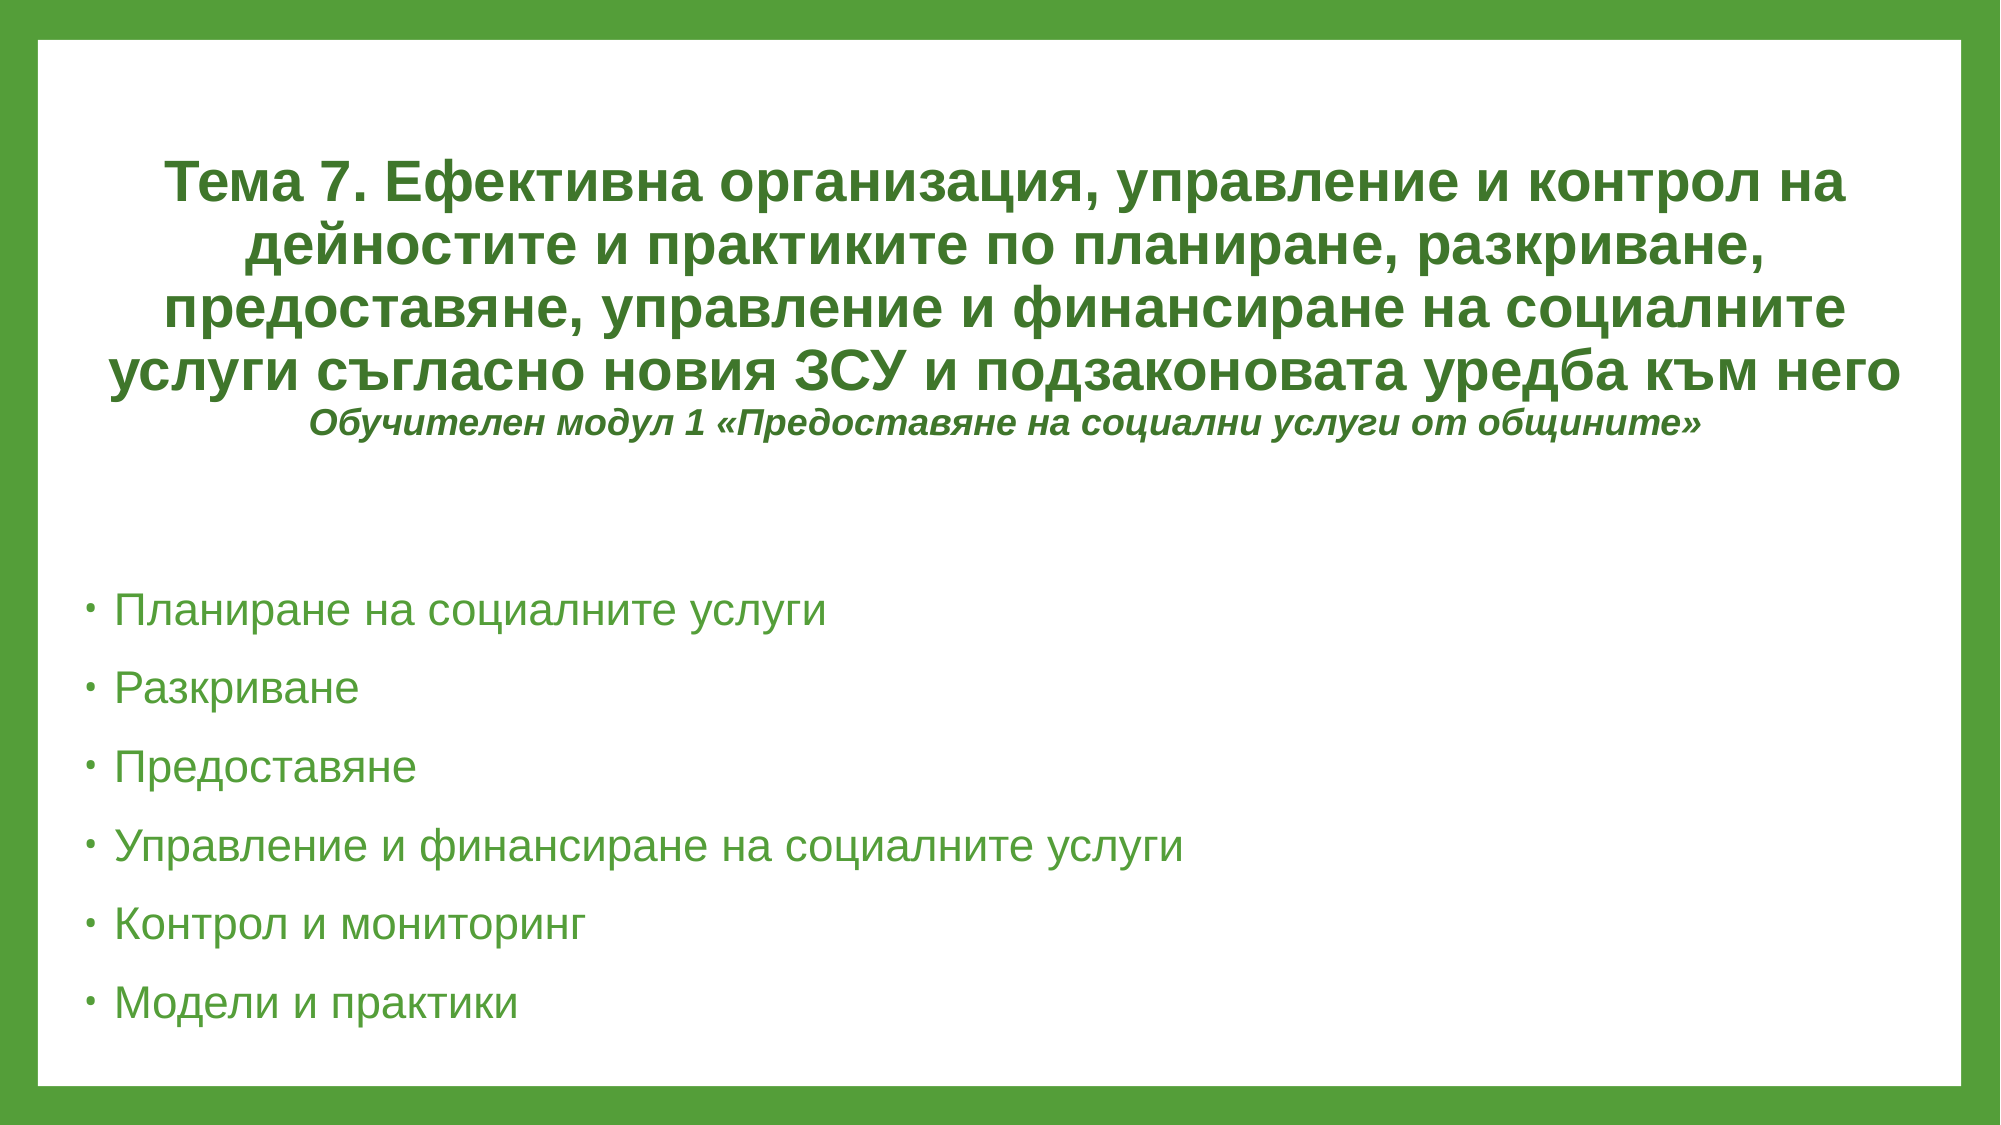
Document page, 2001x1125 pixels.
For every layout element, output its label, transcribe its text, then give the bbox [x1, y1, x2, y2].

title Тема 7. Ефективна организация, управление и контрол на дейностите и практиките по планиране, разкриване, предоставяне, управление и финансиране на социалните услуги съгласно новия ЗСУ и подзаконовата уредба към него Обучителен модул 1 «Предоставяне на социални услуги от общините» [61, 58, 1950, 510]
list Планиране на социалните услуги Разкриване Предоставяне Управление и финансиране на социалните услуги Контрол и мониторинг Модели и практики [61, 578, 1950, 1078]
